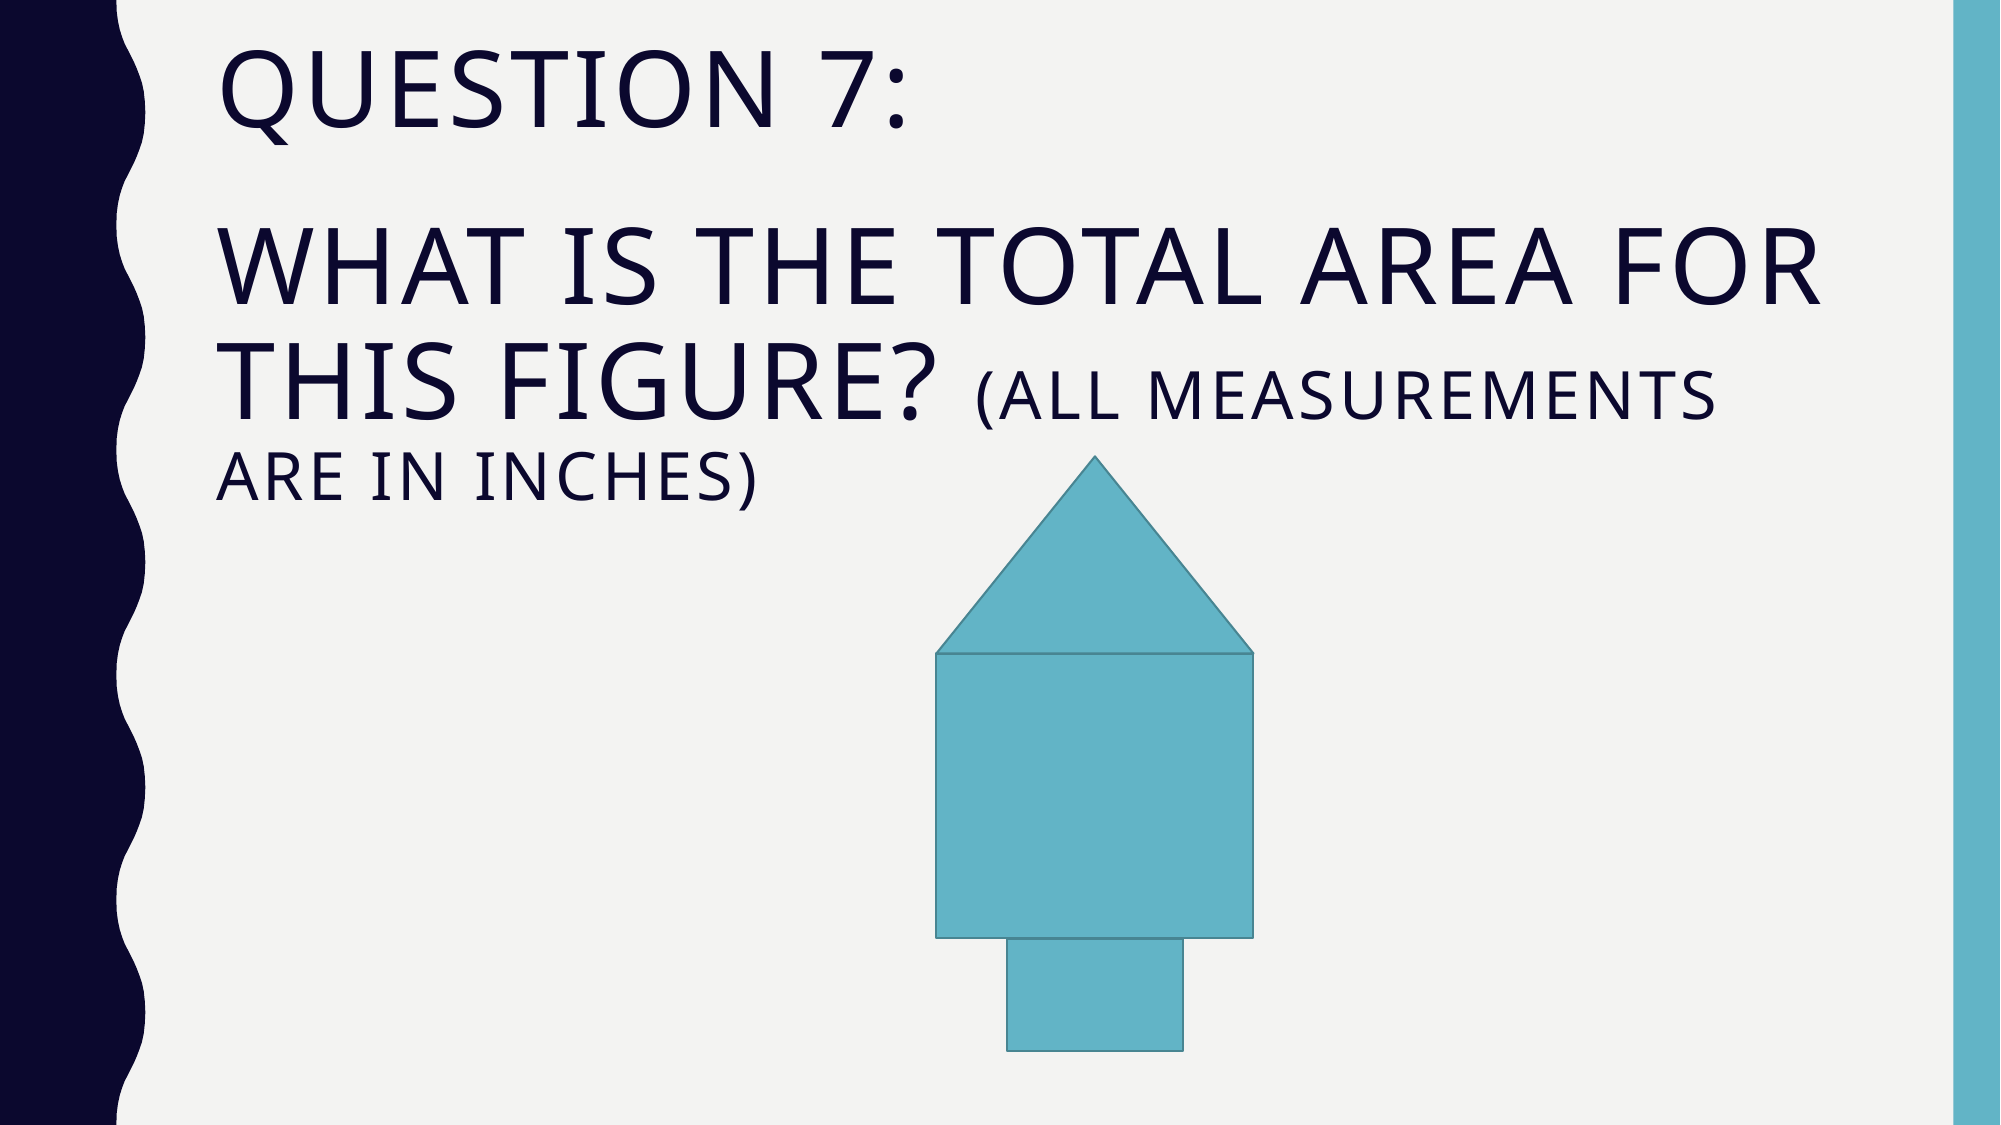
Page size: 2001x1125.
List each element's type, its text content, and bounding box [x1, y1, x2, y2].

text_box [936, 456, 1254, 1052]
title Question 7: What is the total area for this figure? (All measurements are in inches) [201, 27, 1871, 846]
